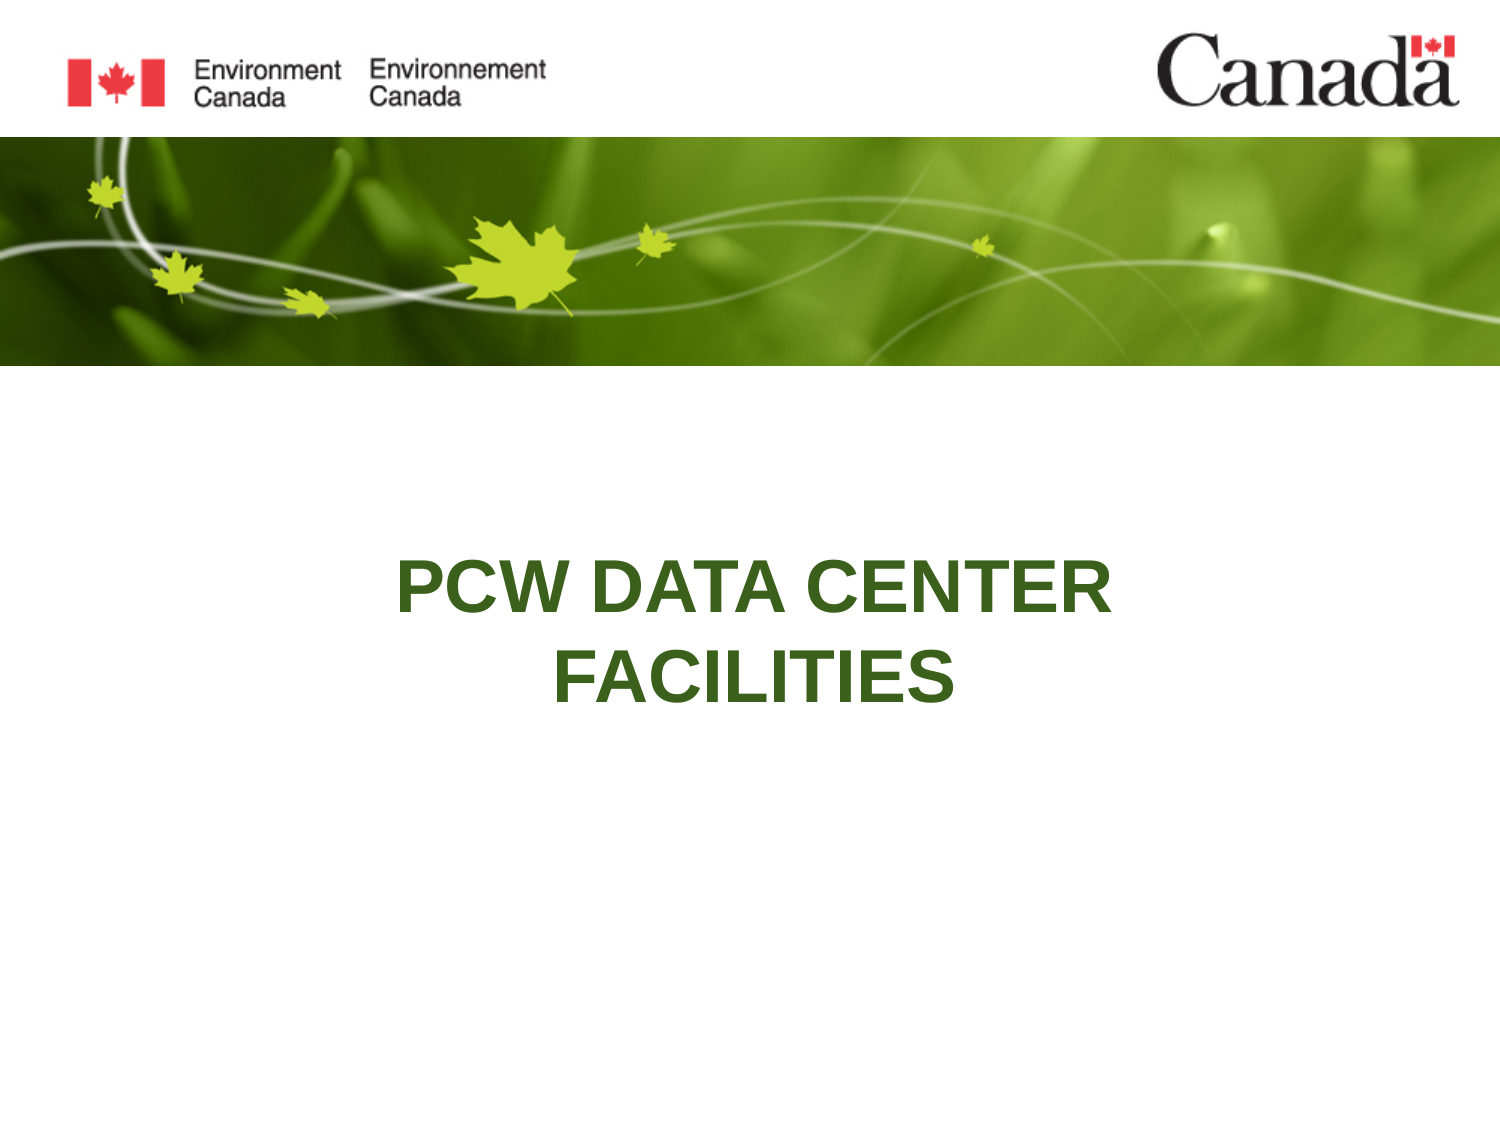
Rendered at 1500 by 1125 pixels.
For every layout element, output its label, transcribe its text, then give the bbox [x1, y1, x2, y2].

picture [0, 0, 1500, 131]
picture [0, 137, 1500, 366]
title PCW DATA CENTER FACILITIES [116, 515, 1393, 740]
